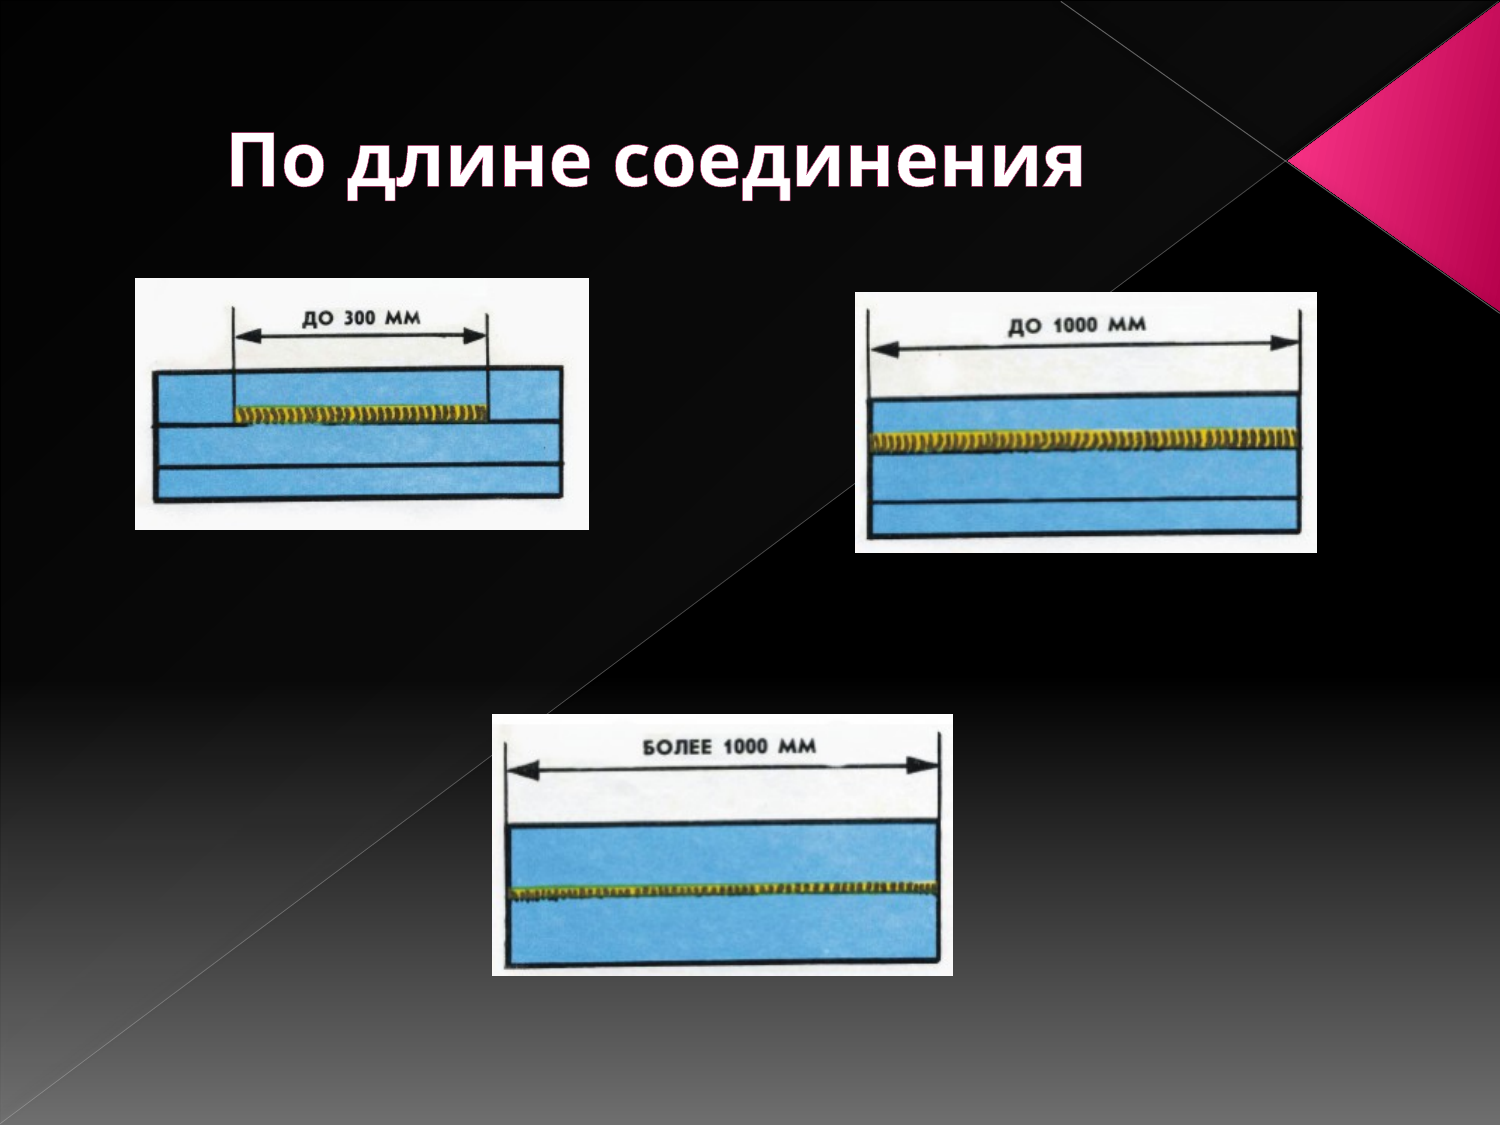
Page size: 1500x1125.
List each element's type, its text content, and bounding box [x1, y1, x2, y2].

picture [135, 278, 589, 530]
title По длине соединения [62, 44, 1250, 268]
picture [491, 714, 954, 976]
picture [855, 292, 1317, 554]
